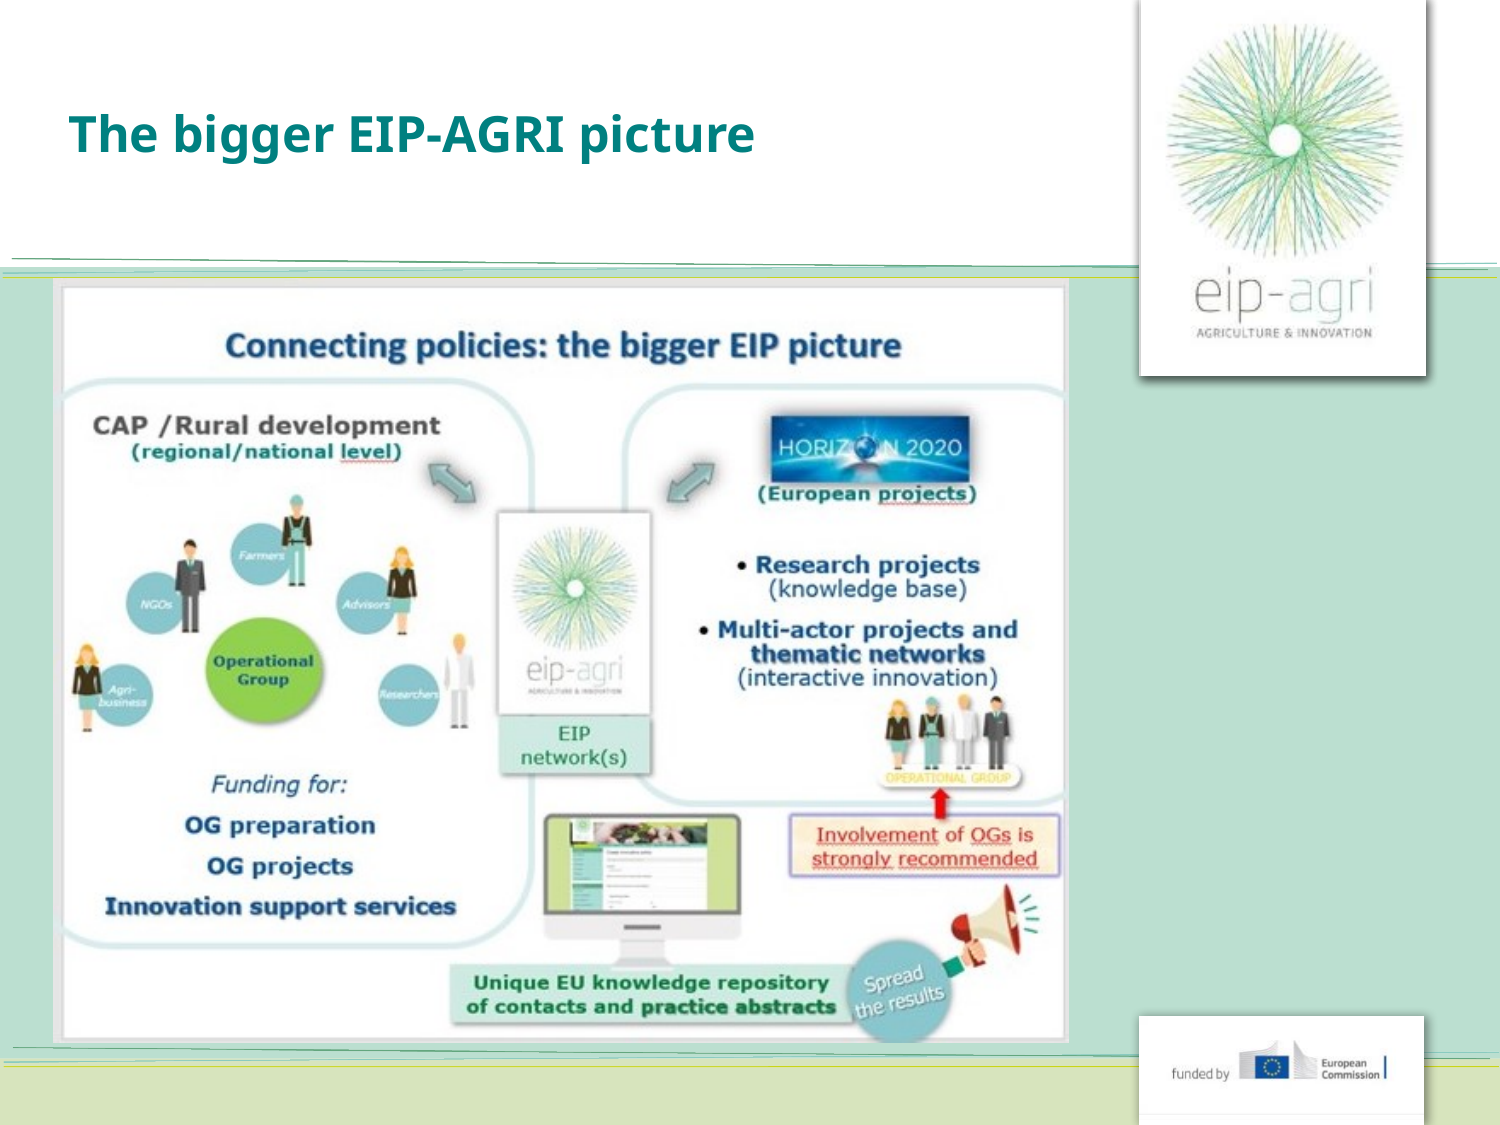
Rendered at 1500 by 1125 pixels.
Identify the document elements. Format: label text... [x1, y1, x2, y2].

title The bigger EIP-AGRI picture [53, 42, 1097, 223]
picture [0, 0, 1500, 1125]
